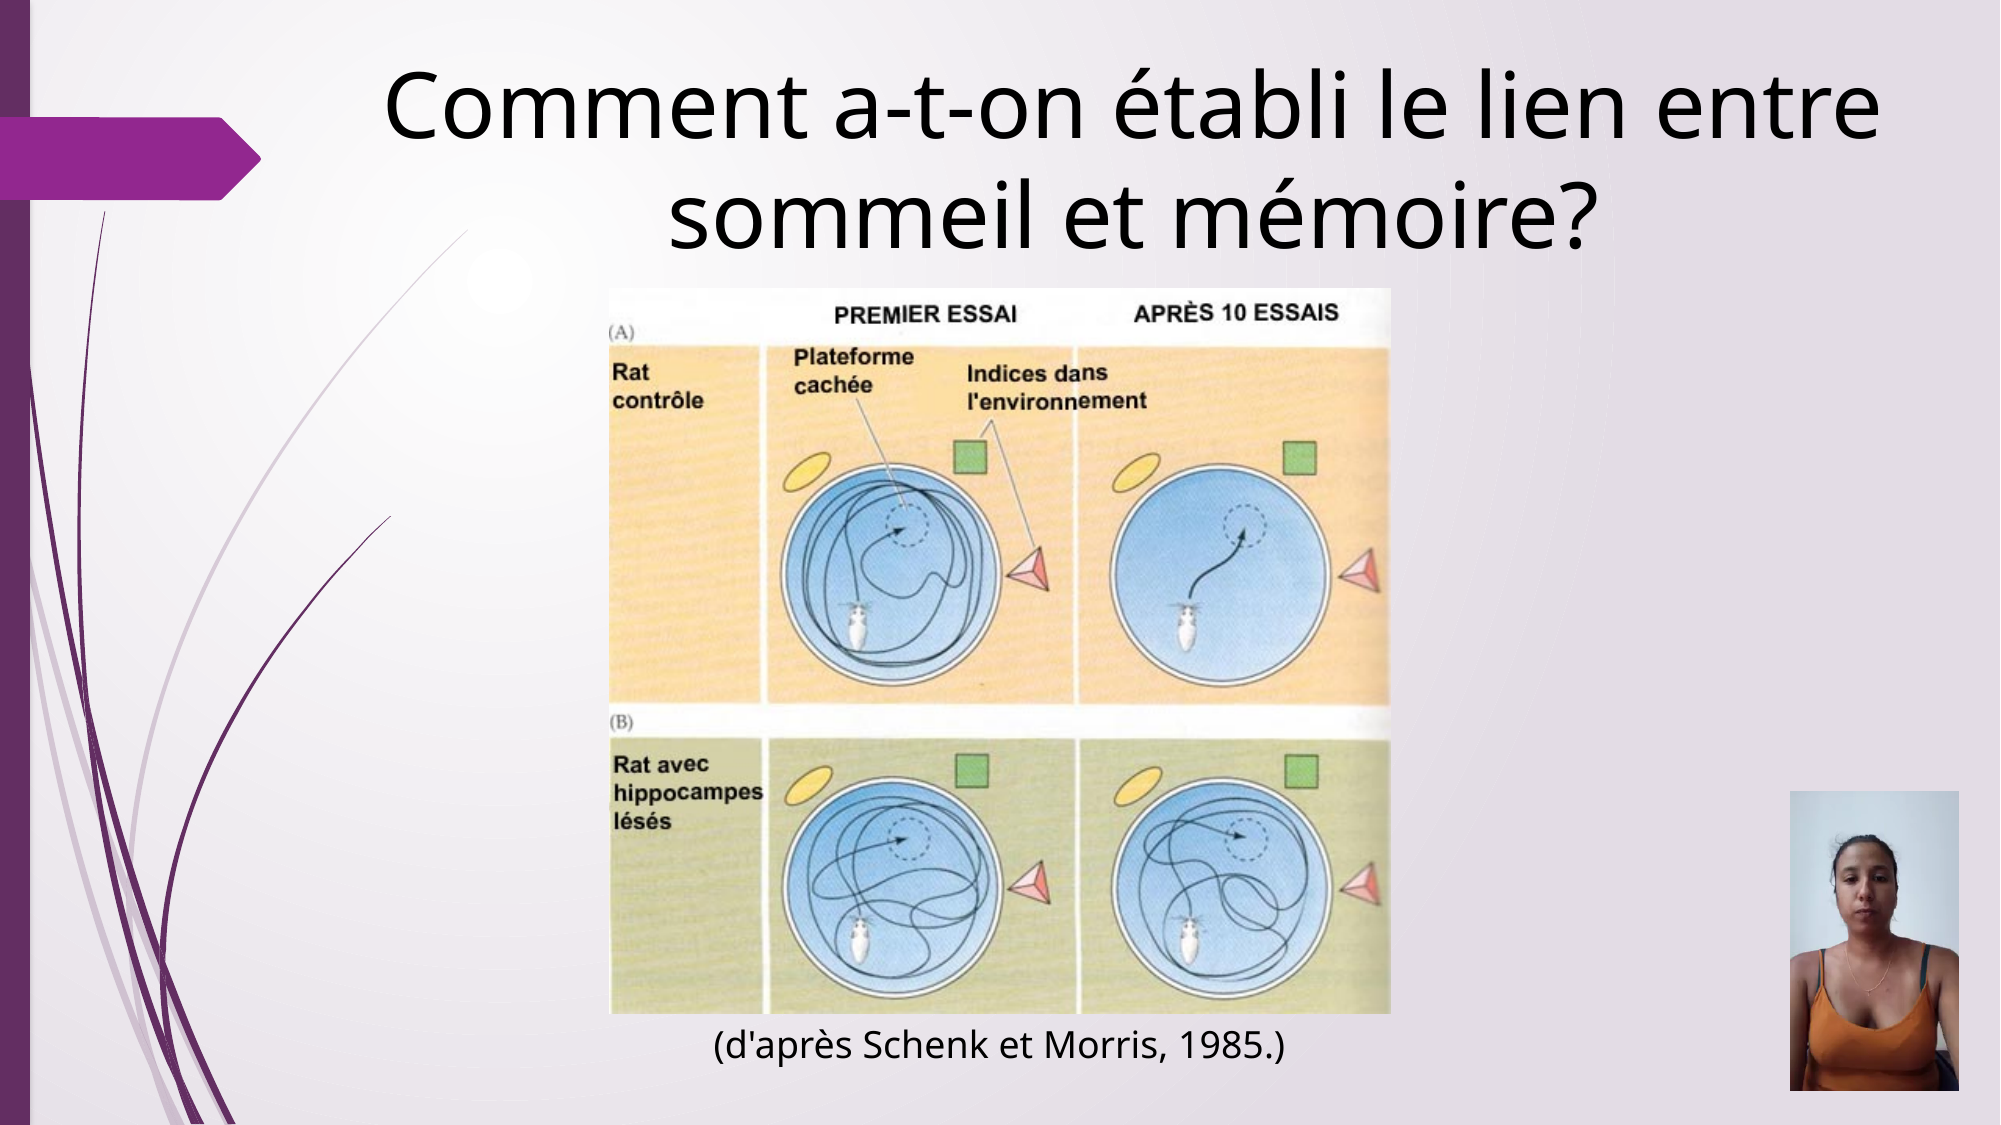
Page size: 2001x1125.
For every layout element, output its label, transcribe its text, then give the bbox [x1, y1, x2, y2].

text_box Comment a-t-on établi le lien entre sommeil et mémoire? [267, 39, 2000, 274]
picture [609, 288, 1391, 1014]
text_box (d'après Schenk et Morris, 1985.) [699, 1022, 1301, 1074]
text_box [1789, 790, 1960, 1092]
